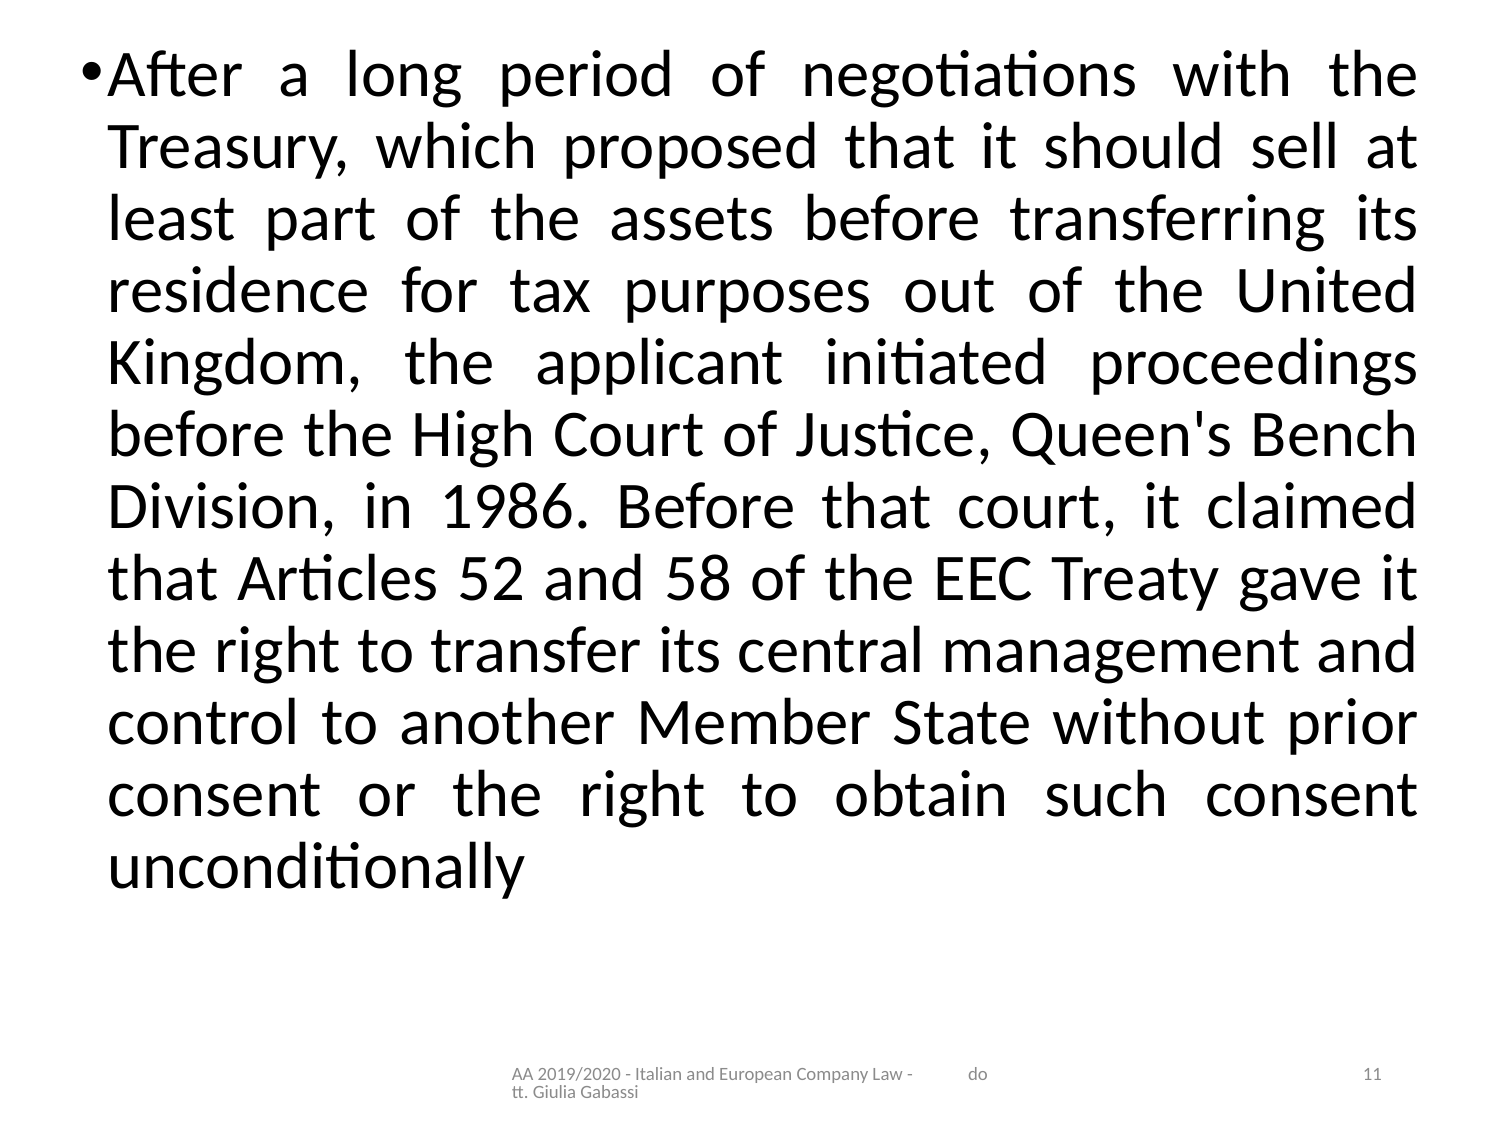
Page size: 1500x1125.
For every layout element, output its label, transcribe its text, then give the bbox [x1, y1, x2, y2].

list After a long period of negotiations with the Treasury, which proposed that it should sell at least part of the assets before transferring its residence for tax purposes out of the United Kingdom, the applicant initiated proceedings before the High Court of Justice, Queen's Bench Division, in 1986. Before that court, it claimed that Articles 52 and 58 of the EEC Treaty gave it the right to transfer its central management and control to another Member State without prior consent or the right to obtain such consent unconditionally [64, 30, 1436, 1010]
footer AA 2019/2020 - Italian and European Company Law - dott. Giulia Gabassi [496, 1042, 1004, 1103]
slide_number 11 [1059, 1042, 1397, 1103]
